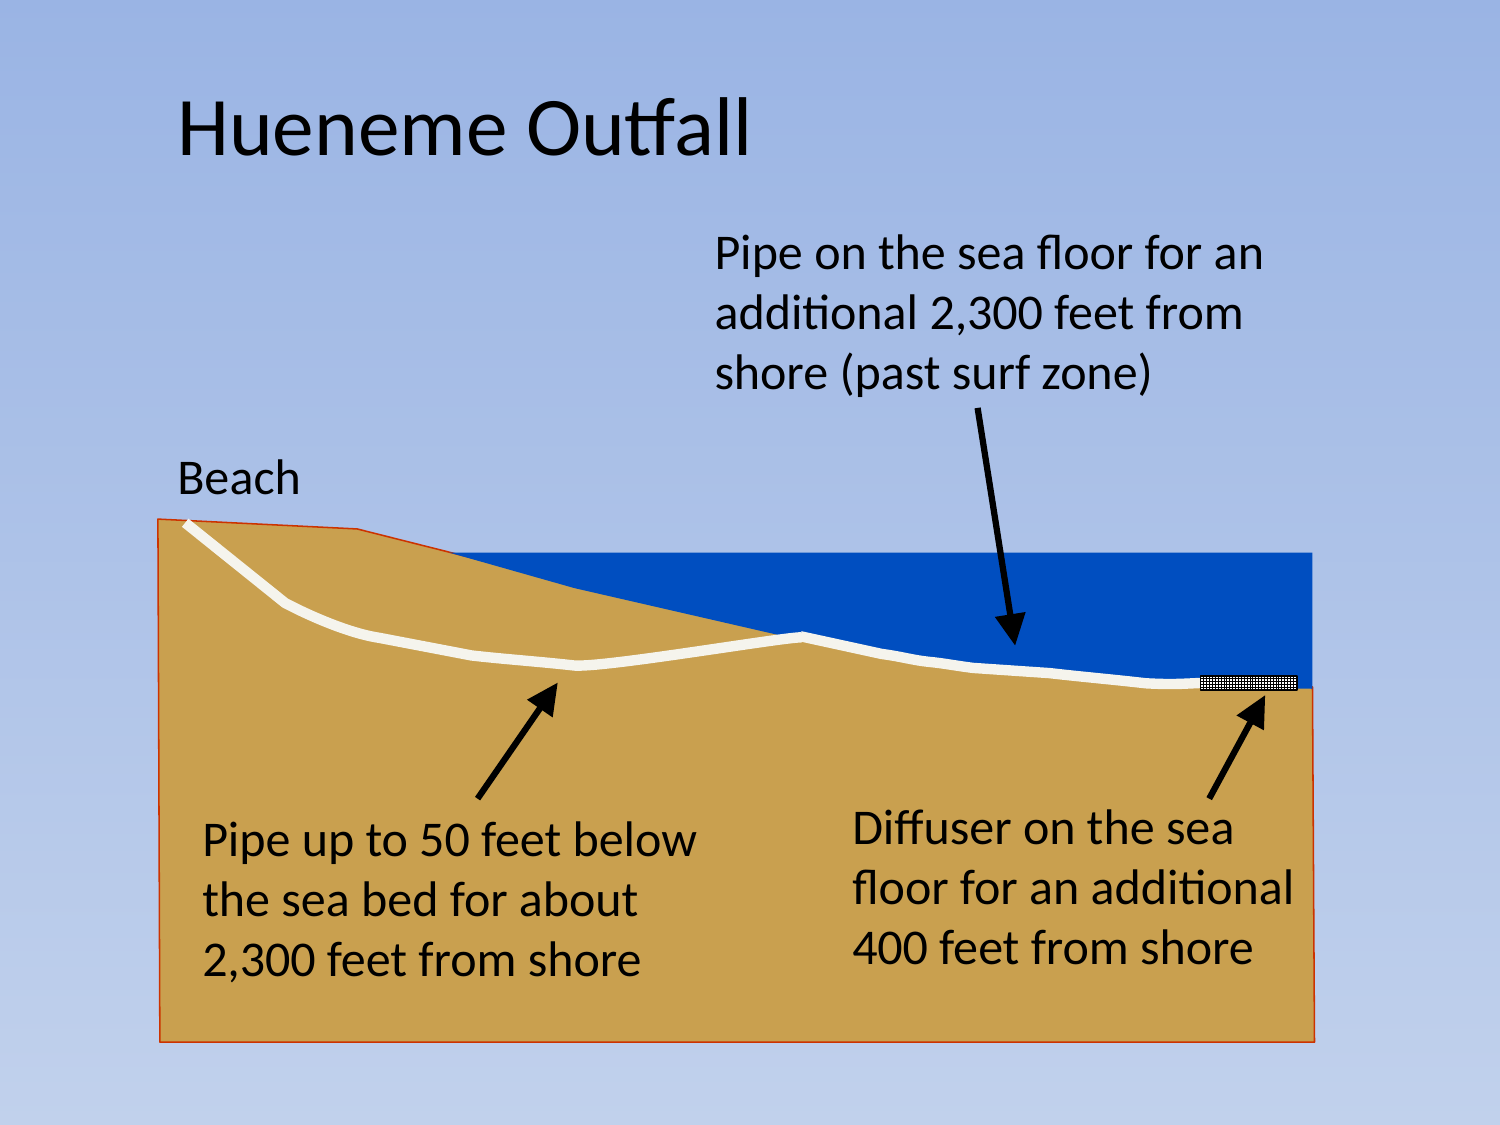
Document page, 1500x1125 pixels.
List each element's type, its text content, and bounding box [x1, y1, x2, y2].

text_box [977, 408, 1023, 646]
text_box Diffuser on the sea floor for an additional 400 feet from shore [837, 787, 1338, 983]
text_box [449, 552, 1313, 689]
text_box [1200, 675, 1298, 690]
text_box [37, 187, 1439, 1041]
text_box [800, 636, 1200, 685]
text_box Pipe up to 50 feet below the sea bed for about 2,300 feet from shore [187, 798, 738, 994]
text_box [185, 522, 802, 666]
title Hueneme Outfall [162, 45, 1500, 200]
text_box Beach [162, 437, 324, 513]
text_box [477, 682, 558, 798]
text_box [1209, 695, 1266, 799]
text_box Pipe on the sea floor for an additional 2,300 feet from shore (past surf zone) [699, 212, 1313, 408]
text_box [157, 519, 1315, 1043]
